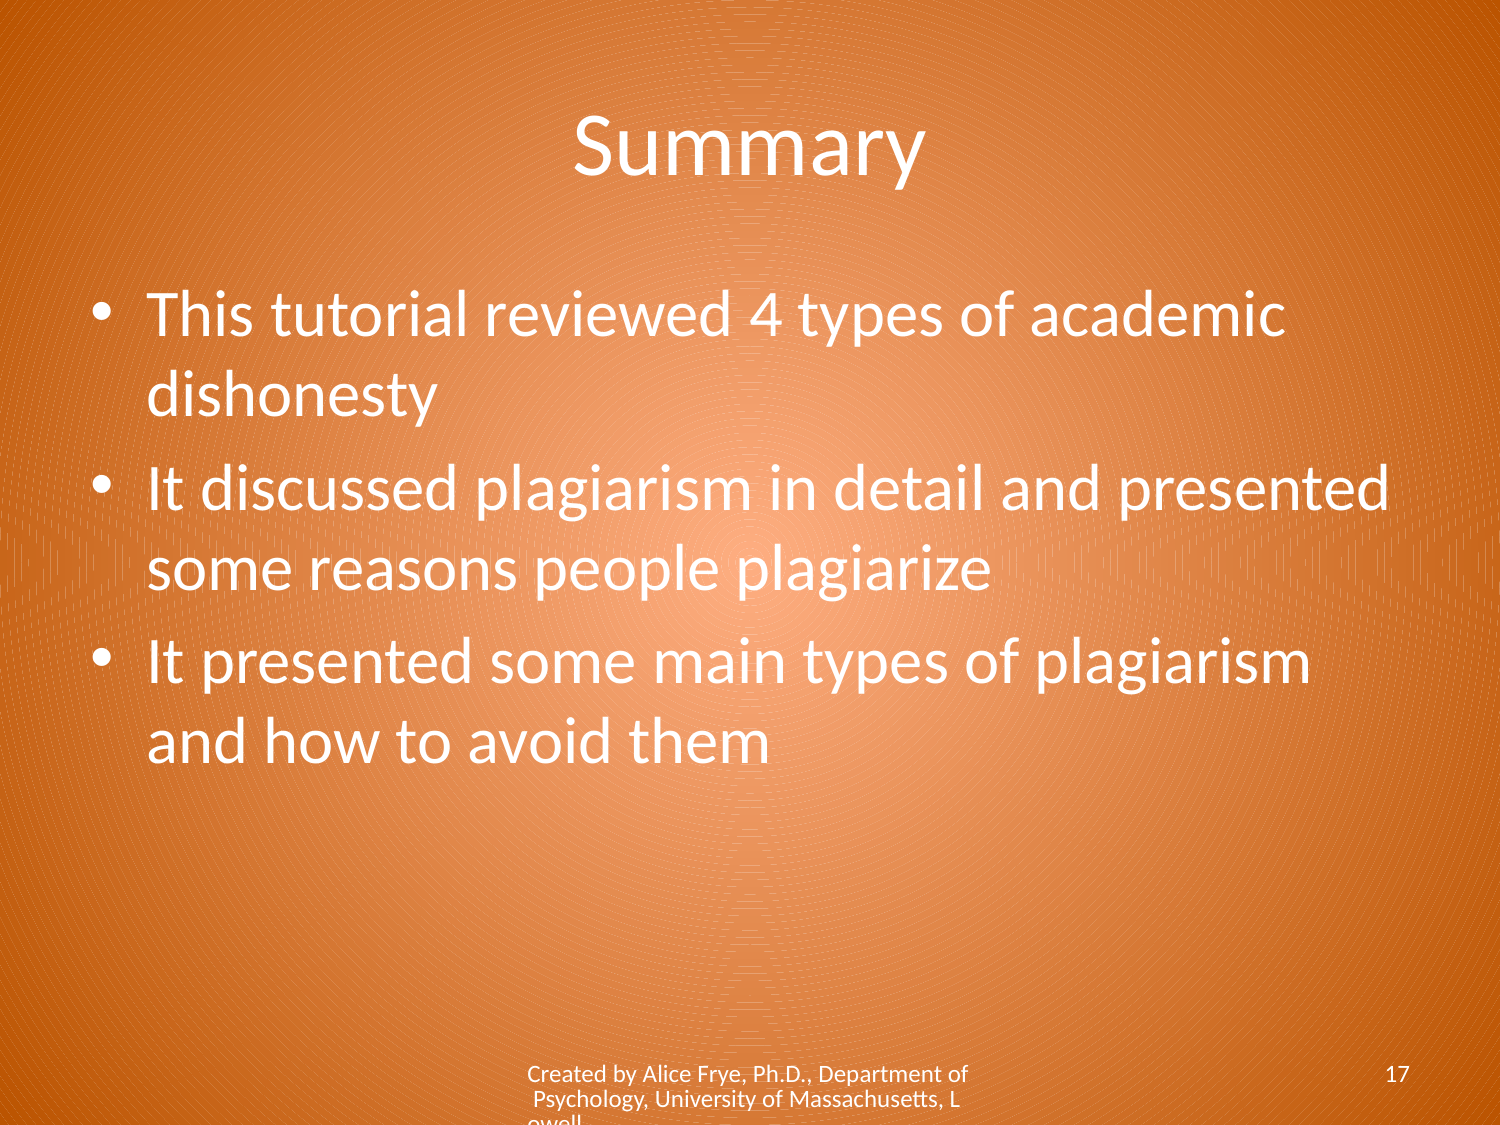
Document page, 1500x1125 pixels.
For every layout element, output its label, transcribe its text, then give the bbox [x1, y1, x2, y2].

footer Created by Alice Frye, Ph.D., Department of Psychology, University of Massachusetts, Lowell [512, 1042, 988, 1103]
list This tutorial reviewed 4 types of academic dishonesty It discussed plagiarism in detail and presented some reasons people plagiarize It presented some main types of plagiarism and how to avoid them [75, 262, 1425, 1005]
slide_number 17 [1074, 1042, 1425, 1103]
title Summary [75, 45, 1425, 233]
